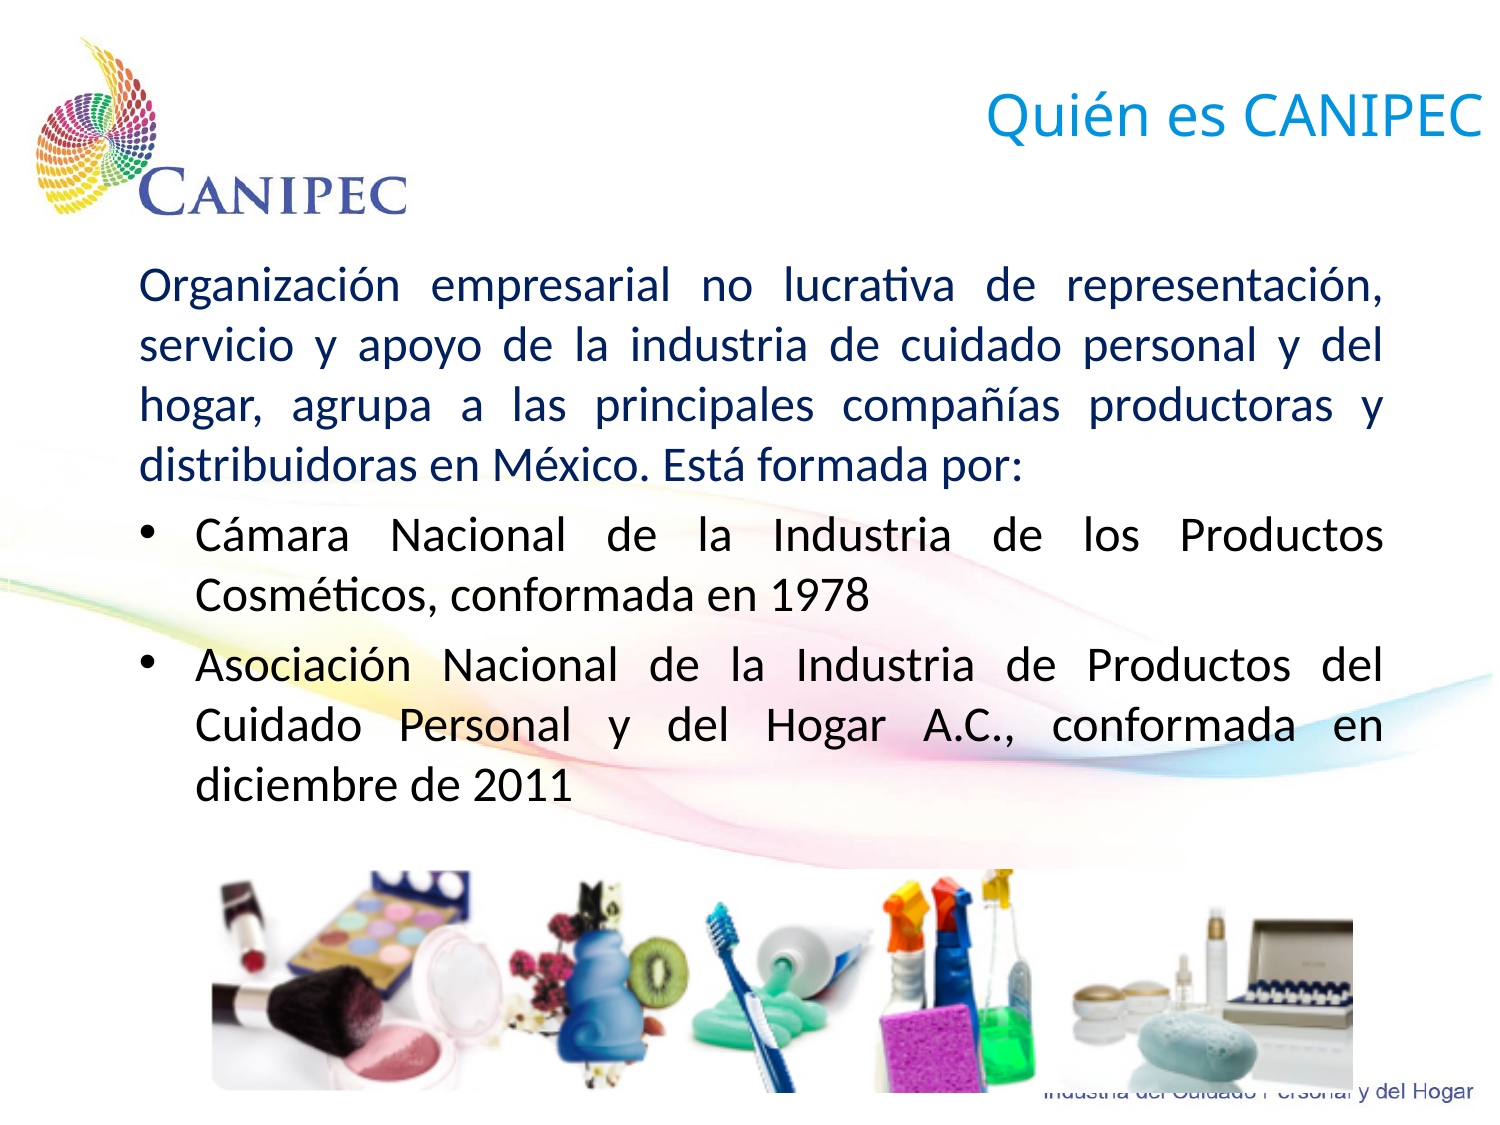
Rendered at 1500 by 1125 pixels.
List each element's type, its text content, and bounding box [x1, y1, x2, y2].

title Quién es CANIPEC [814, 66, 1500, 160]
picture [0, 0, 1500, 1125]
list Organización empresarial no lucrativa de representación, servicio y apoyo de la industria de cuidado personal y del hogar, agrupa a las principales compañías productoras y distribuidoras en México. Está formada por: Cámara Nacional de la Industria de los Productos Cosméticos, conformada en 1978 Asociación Nacional de la Industria de Productos del Cuidado Personal y del Hogar A.C., conformada en diciembre de 2011 [123, 243, 1400, 835]
